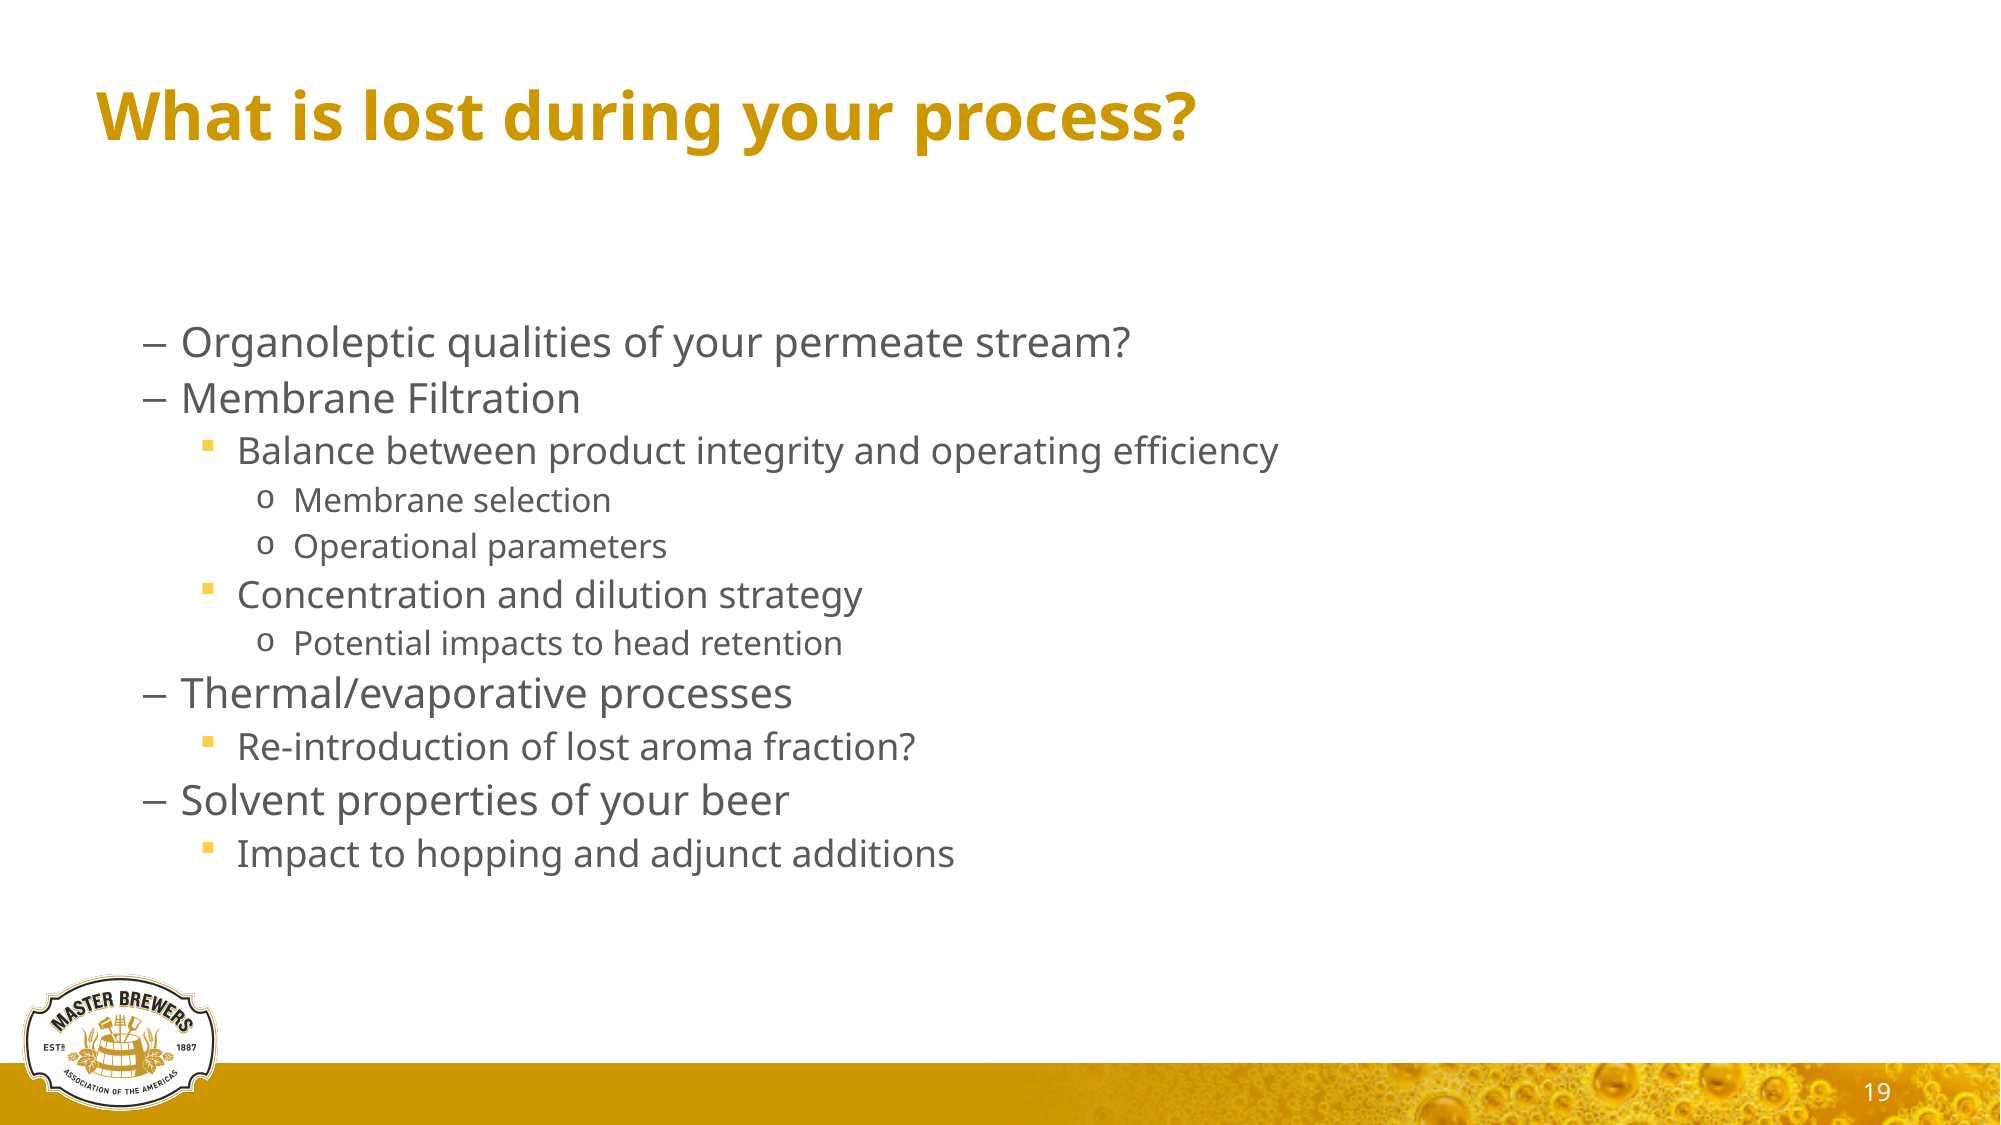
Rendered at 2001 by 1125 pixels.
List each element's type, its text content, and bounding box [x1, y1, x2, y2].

picture [1577, 1063, 2000, 1125]
title What is lost during your process? [81, 75, 1919, 180]
list Organoleptic qualities of your permeate stream? Membrane Filtration Balance between product integrity and operating efficiency Membrane selection Operational parameters Concentration and dilution strategy Potential impacts to head retention Thermal/evaporative processes Re-introduction of lost aroma fraction? Solvent properties of your beer Impact to hopping and adjunct additions [81, 243, 1919, 1026]
slide_number 19 [1827, 1075, 1907, 1112]
picture [22, 974, 218, 1111]
